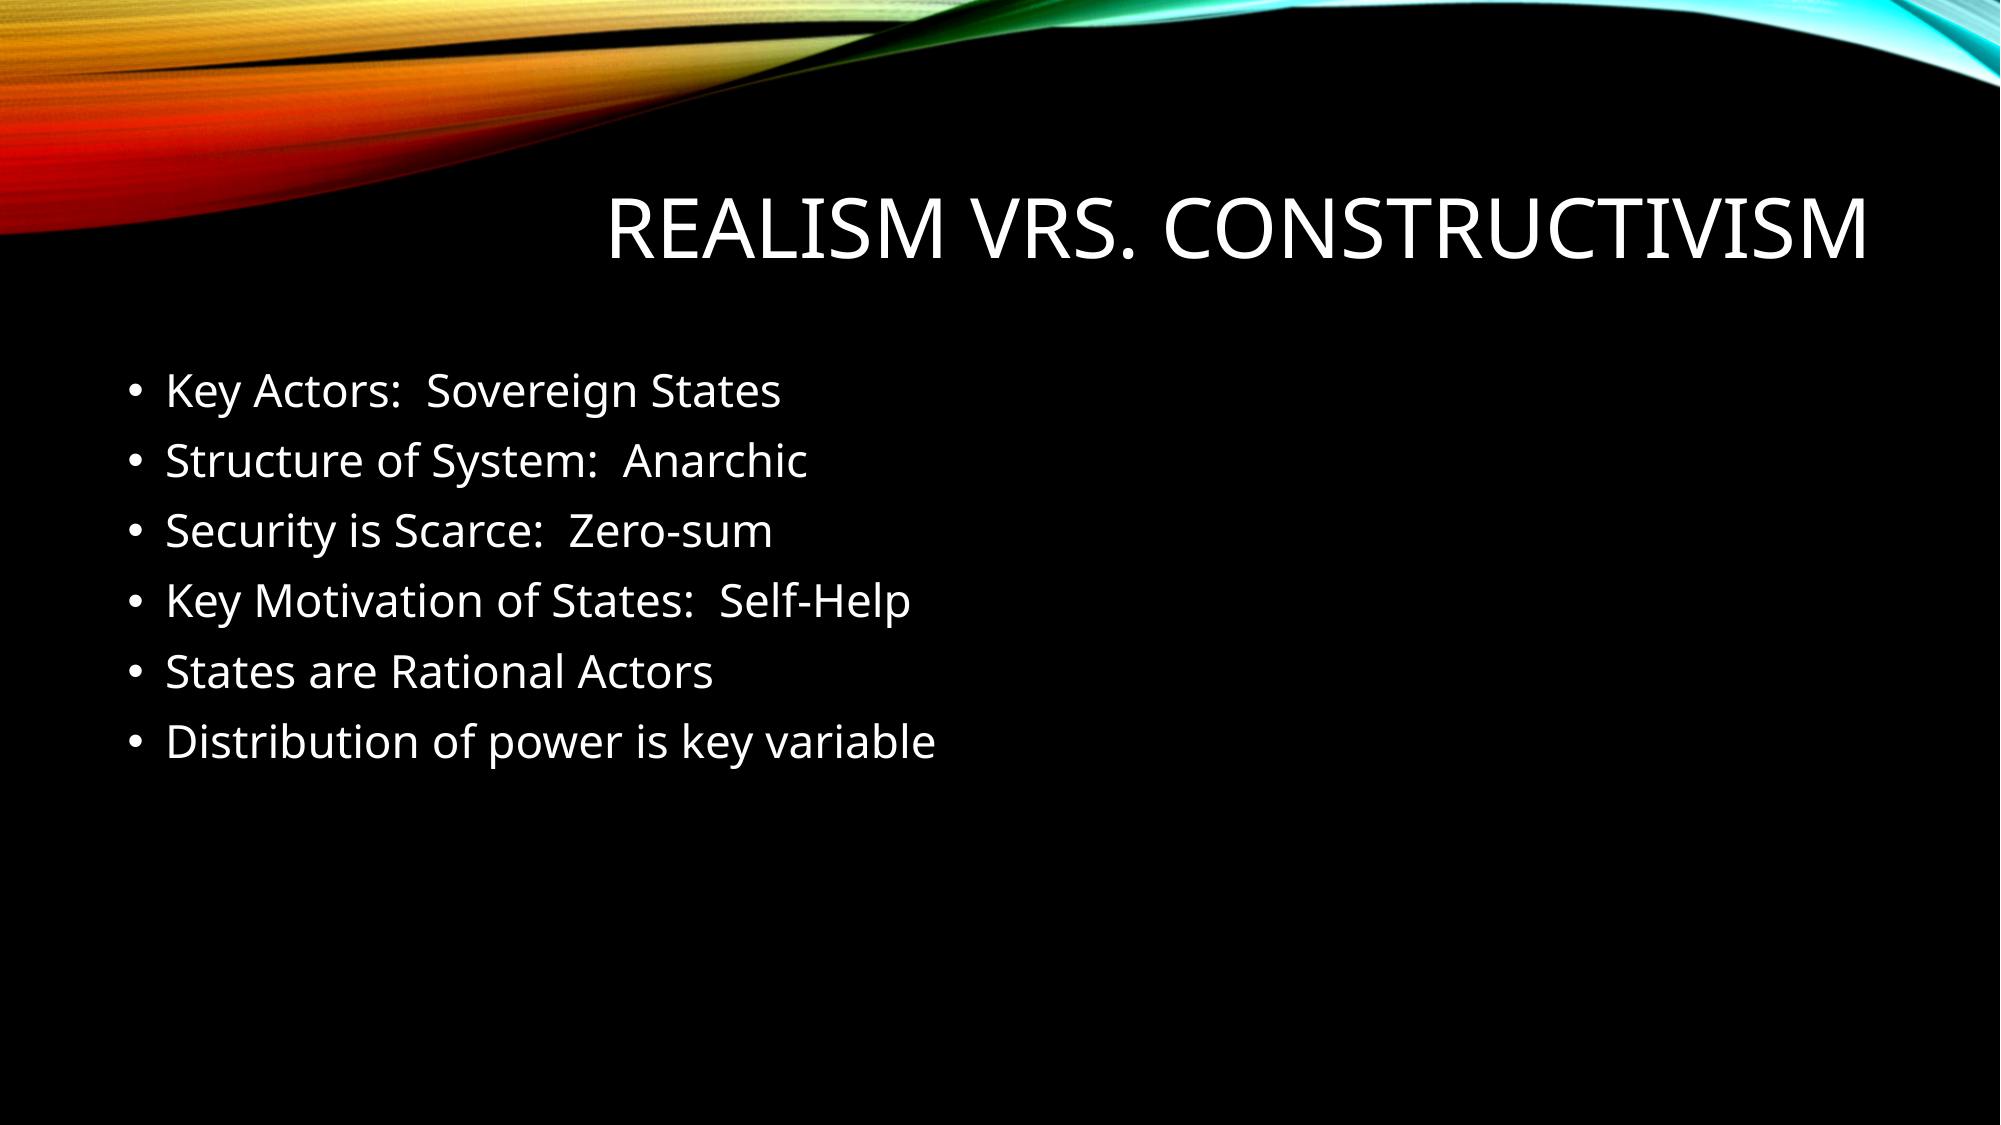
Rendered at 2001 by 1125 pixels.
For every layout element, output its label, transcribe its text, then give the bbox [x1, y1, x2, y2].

list Key Actors: Sovereign States Structure of System: Anarchic Security is Scarce: Zero-sum Key Motivation of States: Self-Help States are Rational Actors Distribution of power is key variable [112, 360, 1888, 1021]
picture [0, 0, 2000, 237]
title Realism VRS. Constructivism [474, 125, 1888, 338]
